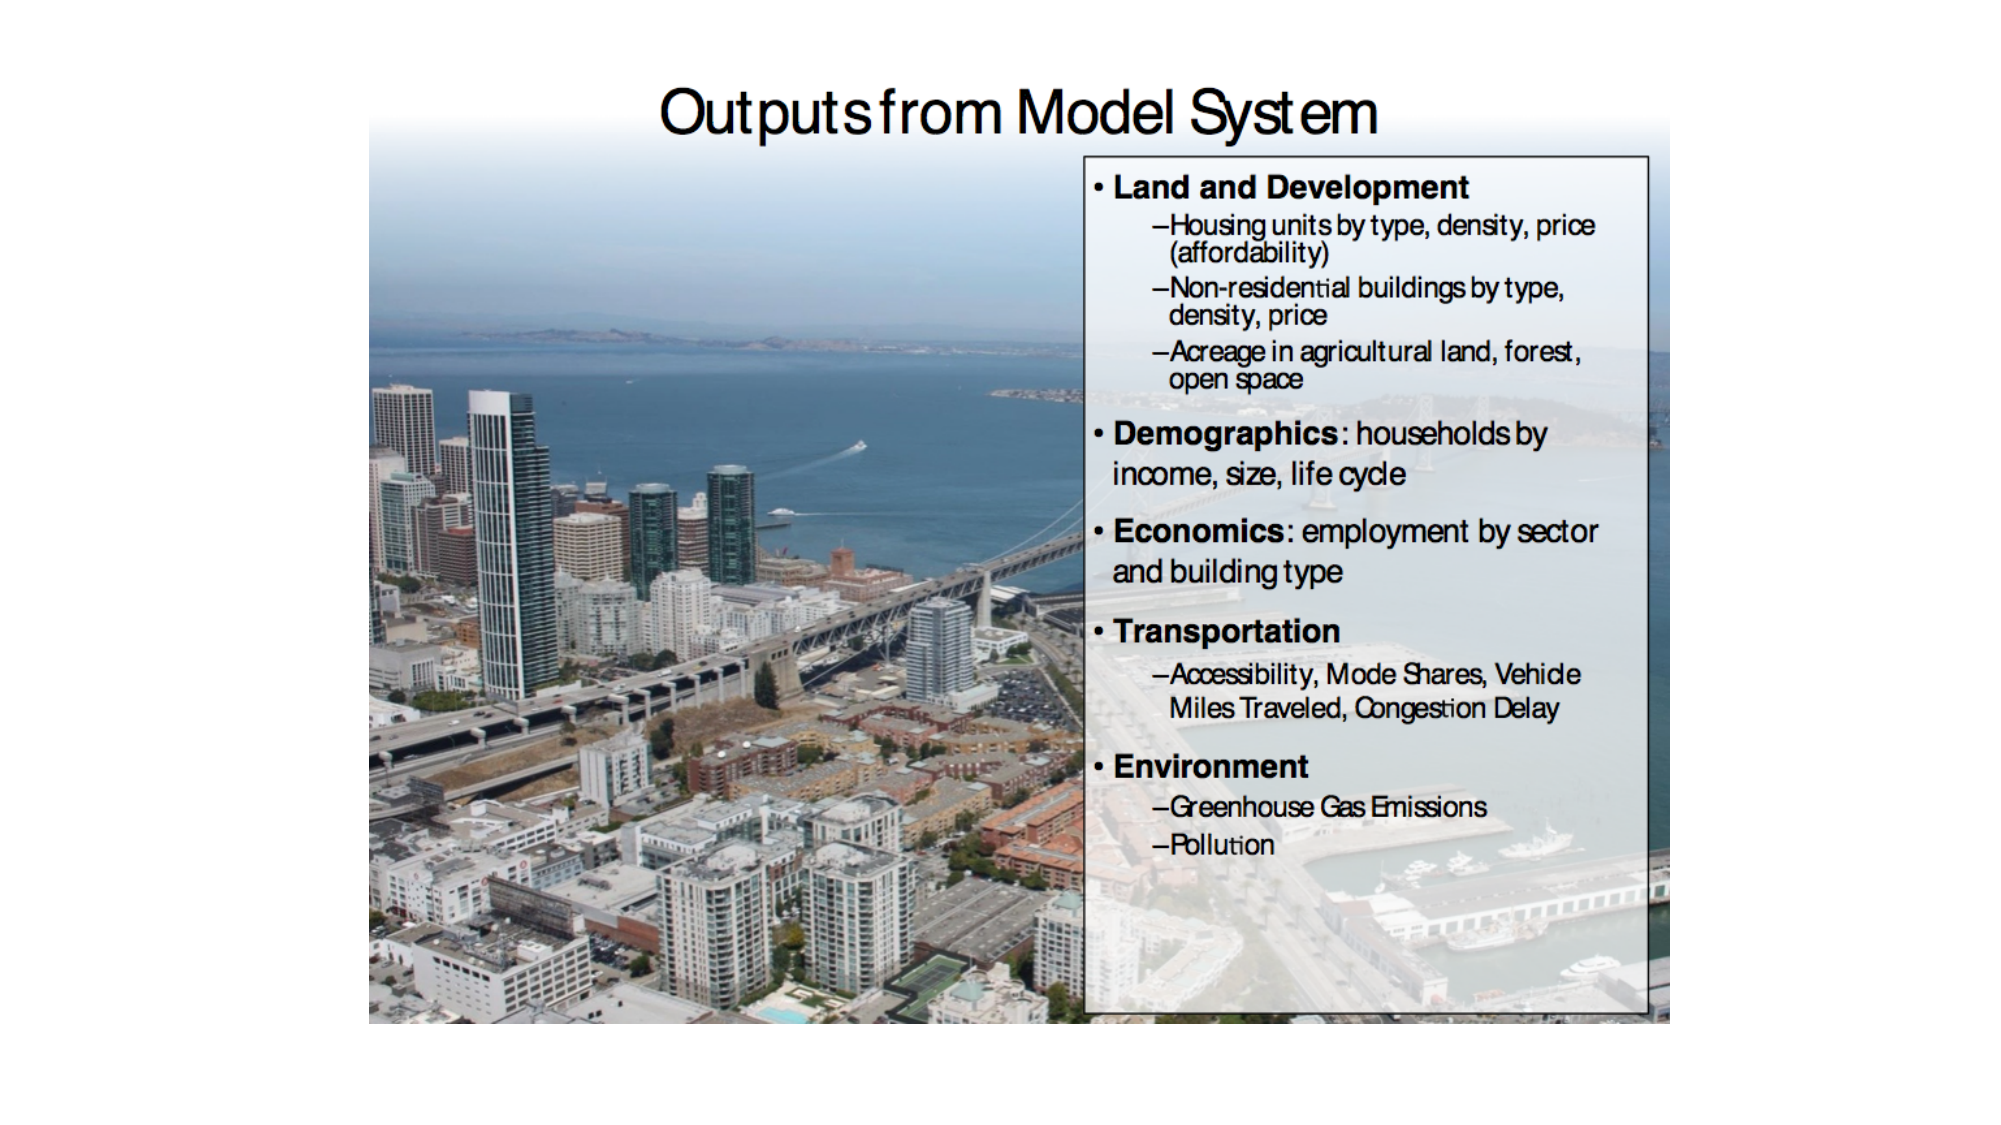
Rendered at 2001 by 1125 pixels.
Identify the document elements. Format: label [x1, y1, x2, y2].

picture [369, 49, 1670, 1024]
